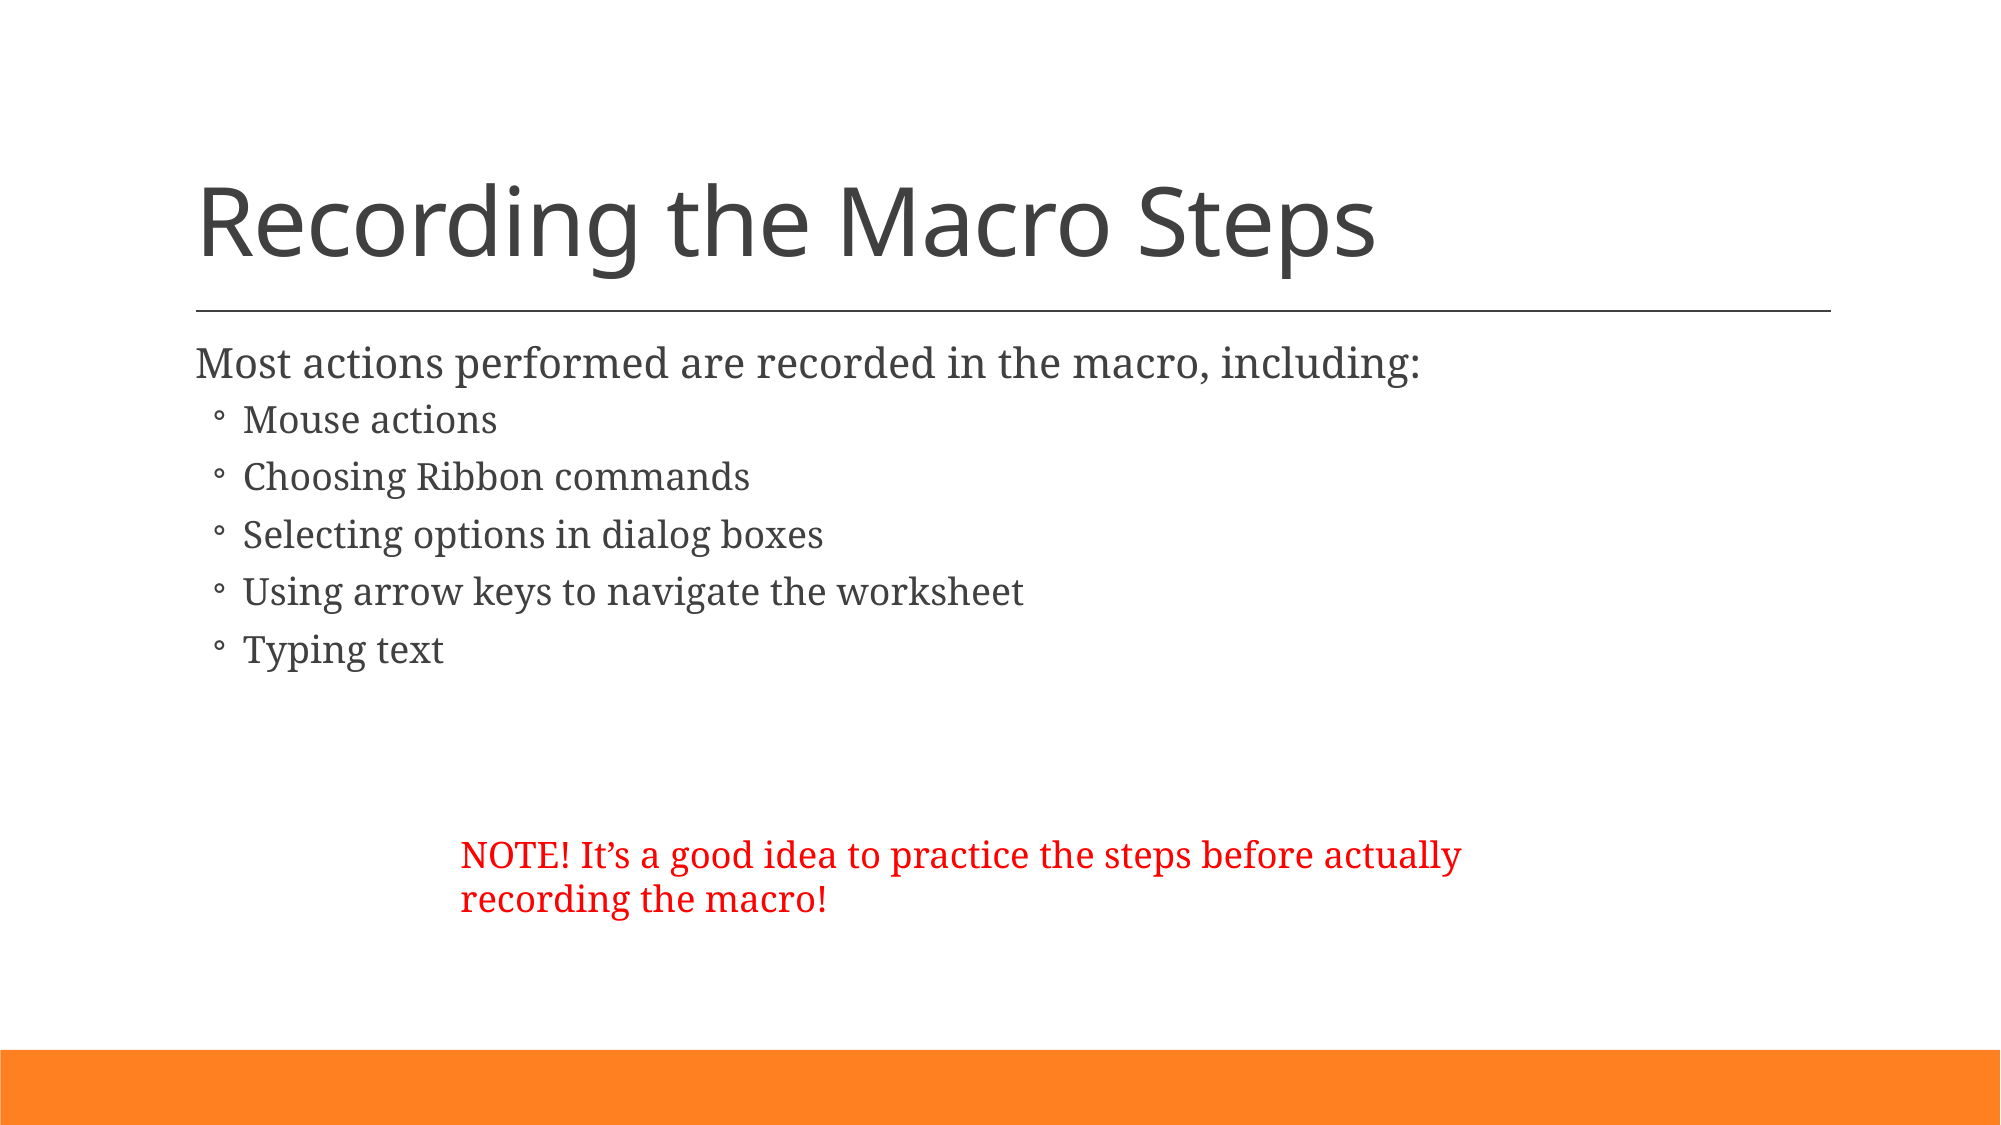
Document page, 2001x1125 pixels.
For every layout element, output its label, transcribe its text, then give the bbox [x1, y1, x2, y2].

list Most actions performed are recorded in the macro, including: Mouse actions Choosing Ribbon commands Selecting options in dialog boxes Using arrow keys to navigate the worksheet Typing text [180, 324, 1671, 823]
text_box NOTE! It’s a good idea to practice the steps before actually recording the macro! [445, 824, 1535, 927]
title Recording the Macro Steps [180, 47, 1830, 285]
